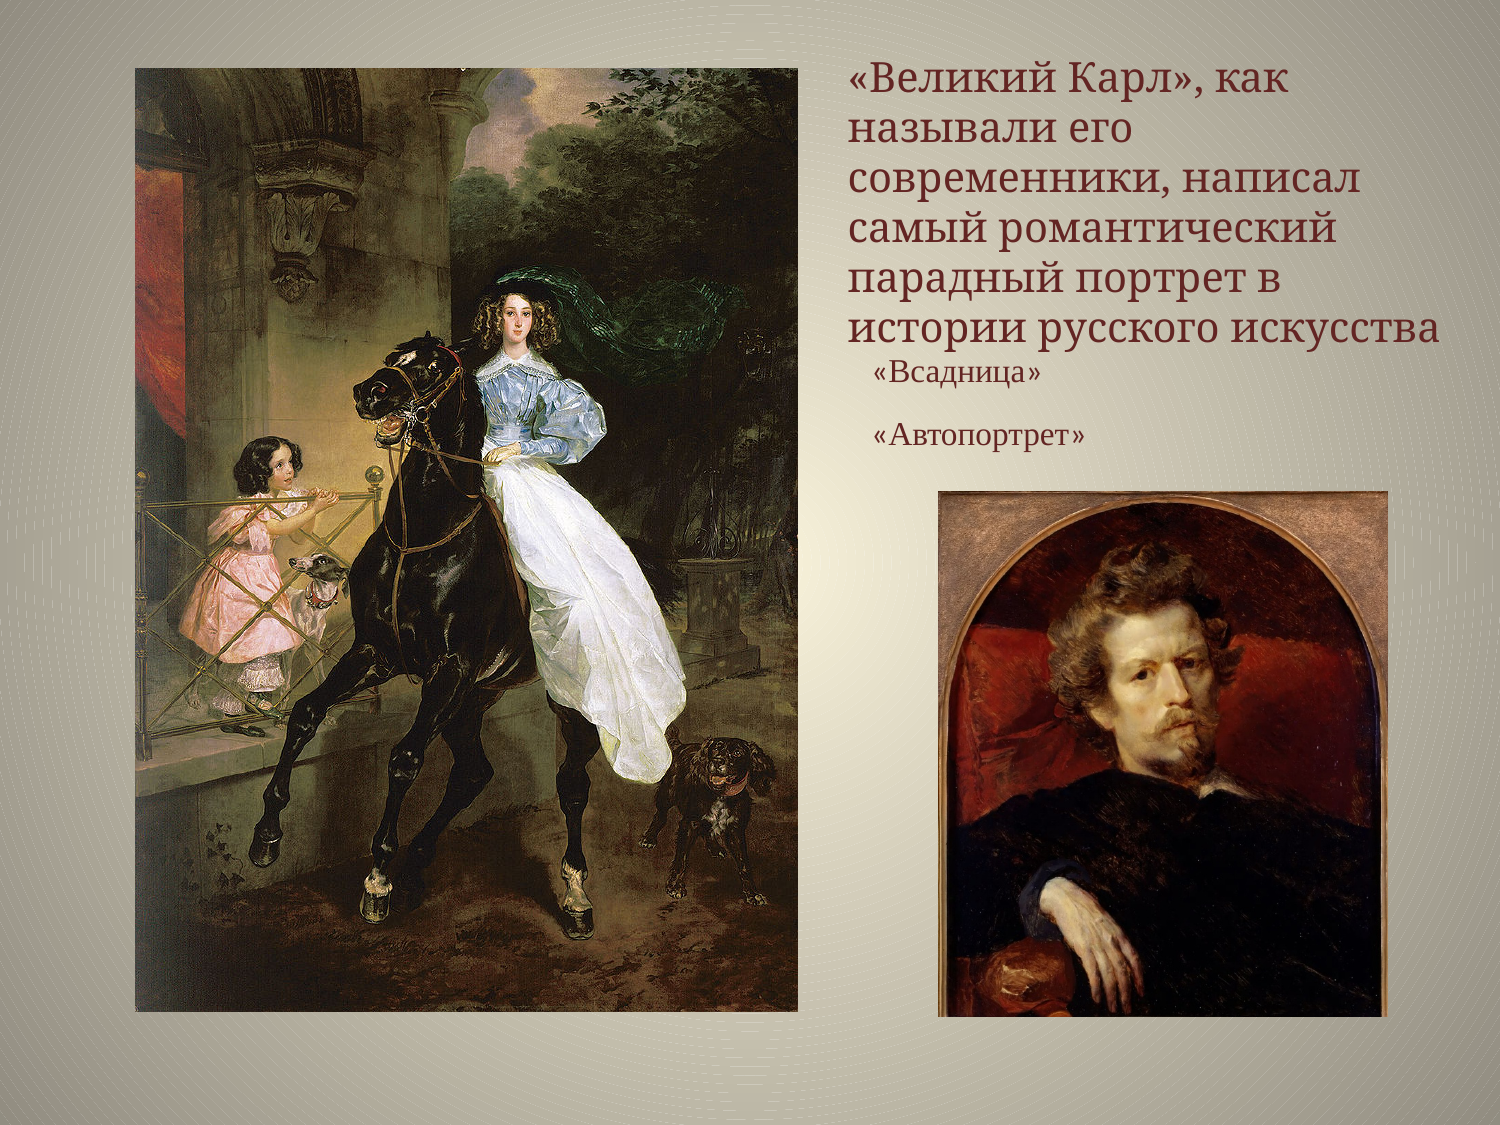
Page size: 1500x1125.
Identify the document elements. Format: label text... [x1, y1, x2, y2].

title «Великий Карл», как называли его современники, написал самый романтический парадный портрет в истории русского искусства [832, 42, 1461, 360]
text_box «Всадница» «Автопортрет» [856, 342, 1205, 460]
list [938, 491, 1389, 1018]
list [135, 68, 798, 1012]
